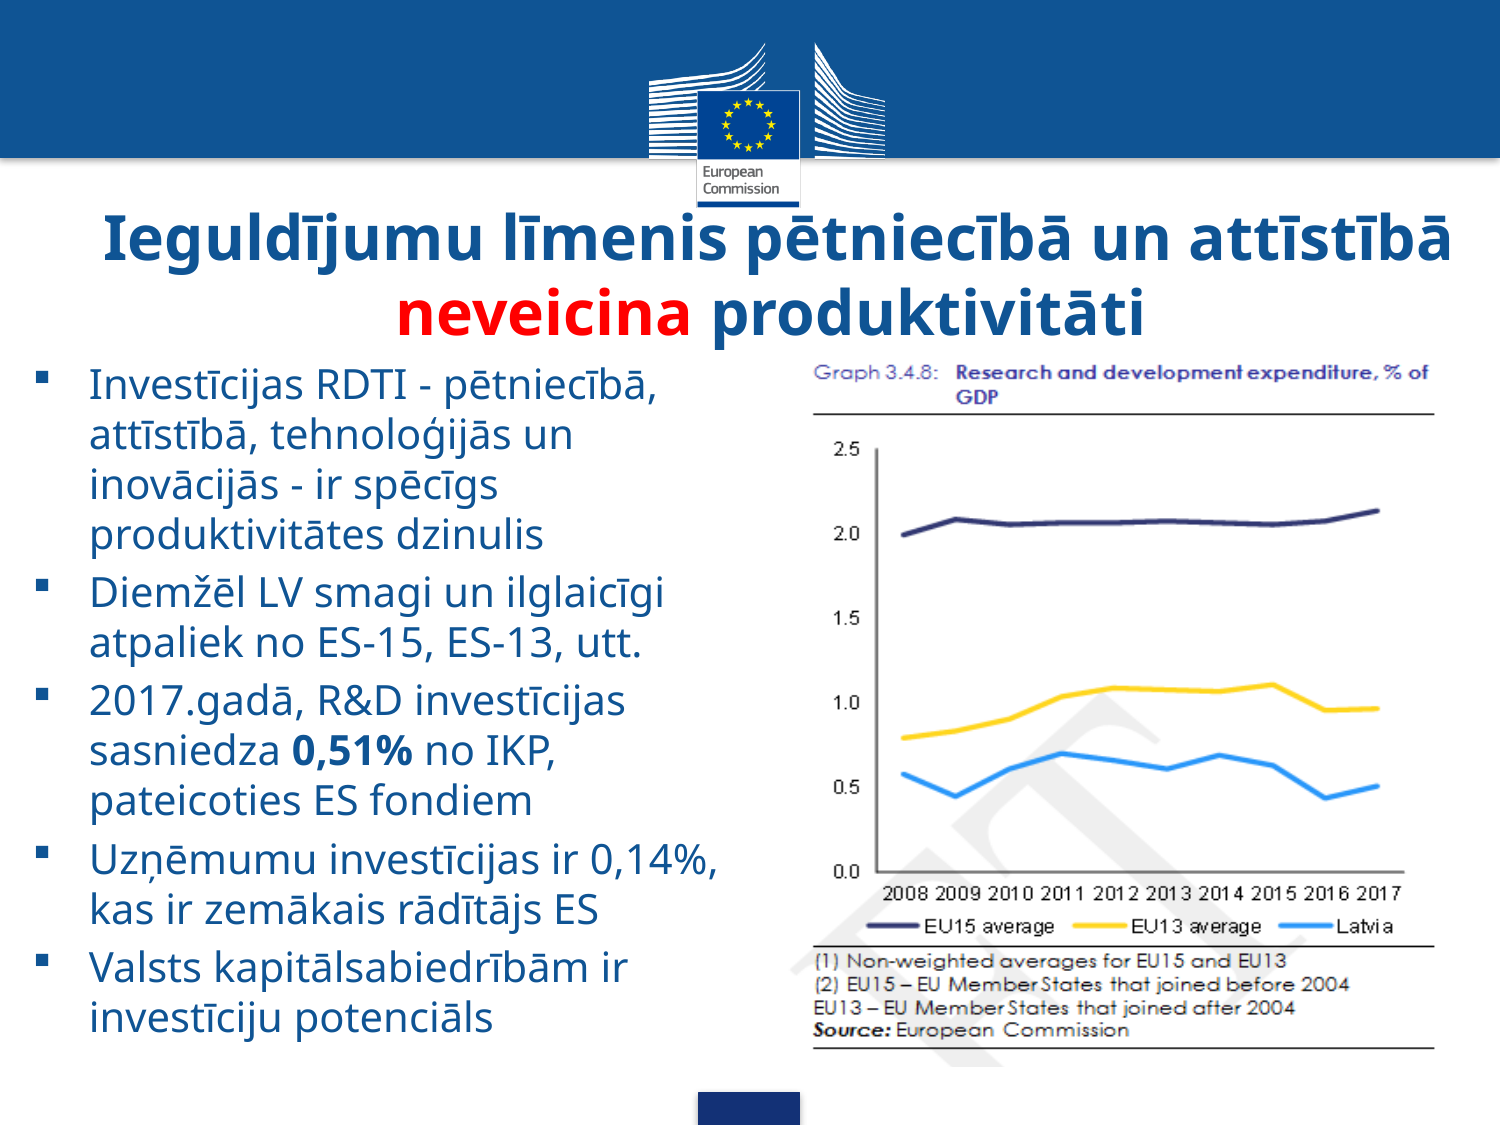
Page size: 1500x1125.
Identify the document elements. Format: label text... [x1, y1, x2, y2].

title Ieguldījumu līmenis pētniecībā un attīstībā neveicina produktivitāti [0, 196, 1500, 350]
picture [649, 42, 885, 196]
list Investīcijas RDTI - pētniecībā, attīstībā, tehnoloģijās un inovācijās - ir spēcīgs produktivitātes dzinulis Diemžēl LV smagi un ilglaicīgi atpaliek no ES-15, ES-13, utt. 2017.gadā, R&D investīcijas sasniedza 0,51% no IKP, pateicoties ES fondiem Uzņēmumu investīcijas ir 0,14%, kas ir zemākais rādītājs ES Valsts kapitālsabiedrībām ir investīciju potenciāls [17, 349, 750, 1008]
picture [785, 361, 1465, 1067]
